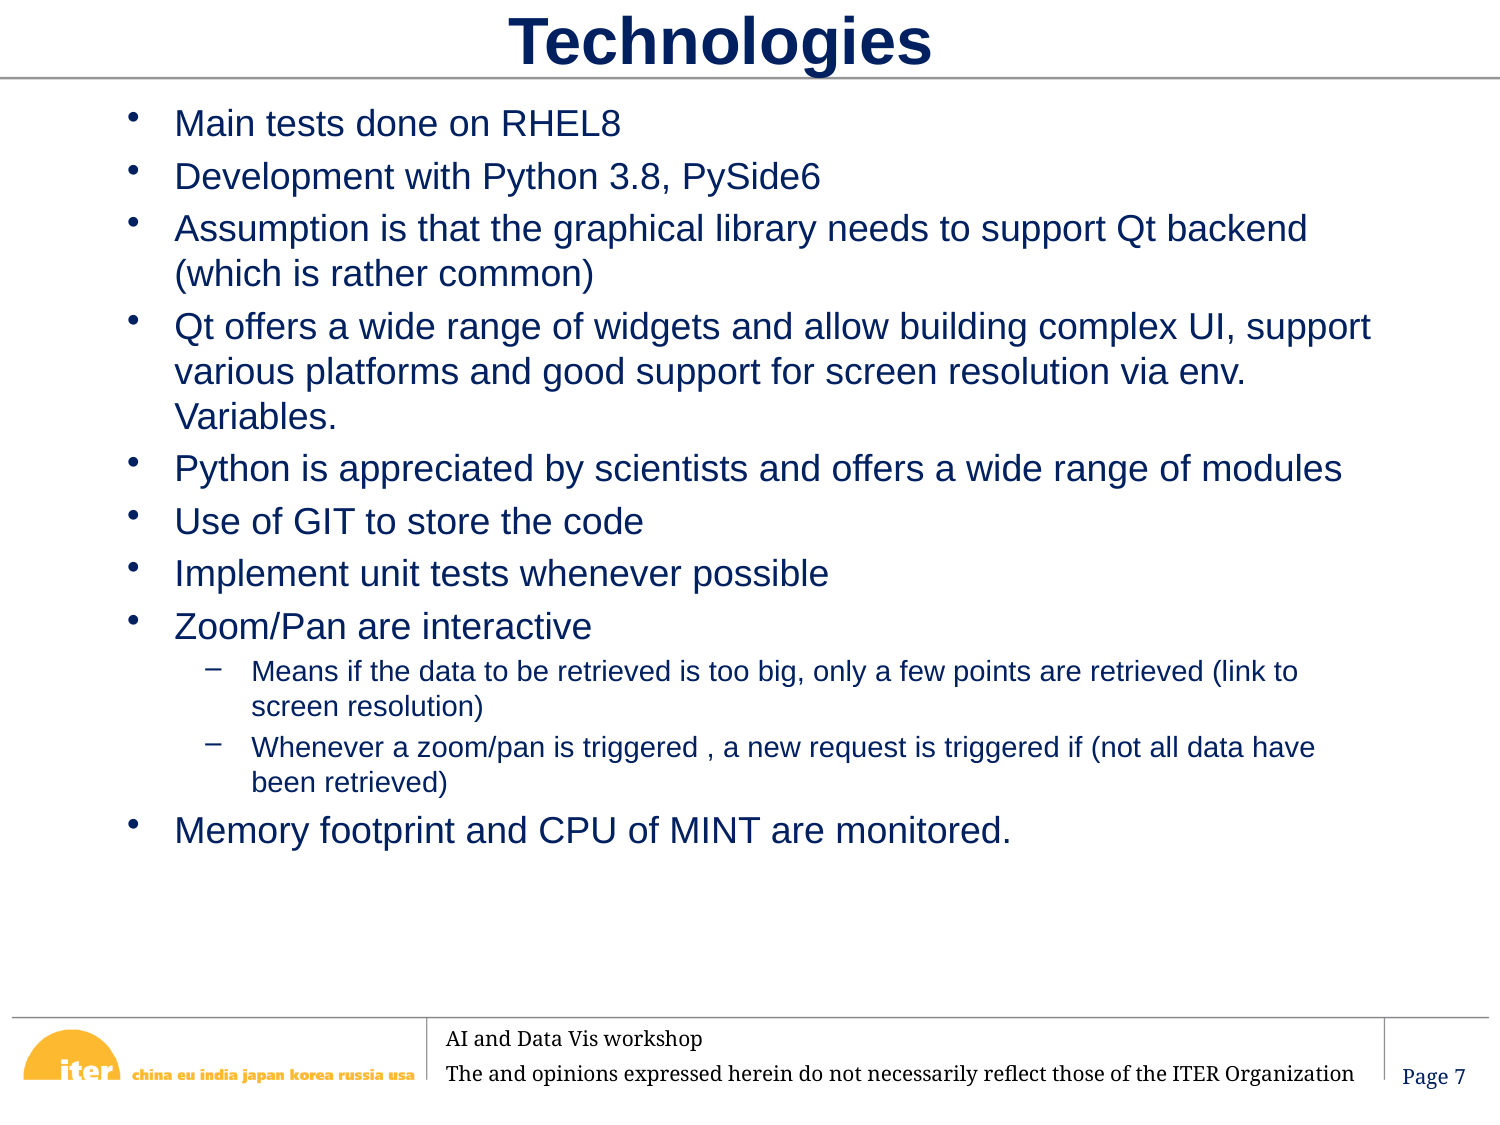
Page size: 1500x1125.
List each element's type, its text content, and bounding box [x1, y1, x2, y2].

picture [0, 1005, 1500, 1108]
title Technologies [64, 0, 1378, 92]
list Main tests done on RHEL8 Development with Python 3.8, PySide6 Assumption is that the graphical library needs to support Qt backend (which is rather common) Qt offers a wide range of widgets and allow building complex UI, support various platforms and good support for screen resolution via env. Variables. Python is appreciated by scientists and offers a wide range of modules Use of GIT to store the code Implement unit tests whenever possible Zoom/Pan are interactive Means if the data to be retrieved is too big, only a few points are retrieved (link to screen resolution) Whenever a zoom/pan is triggered , a new request is triggered if (not all data have been retrieved) Memory footprint and CPU of MINT are monitored. [112, 91, 1388, 1000]
